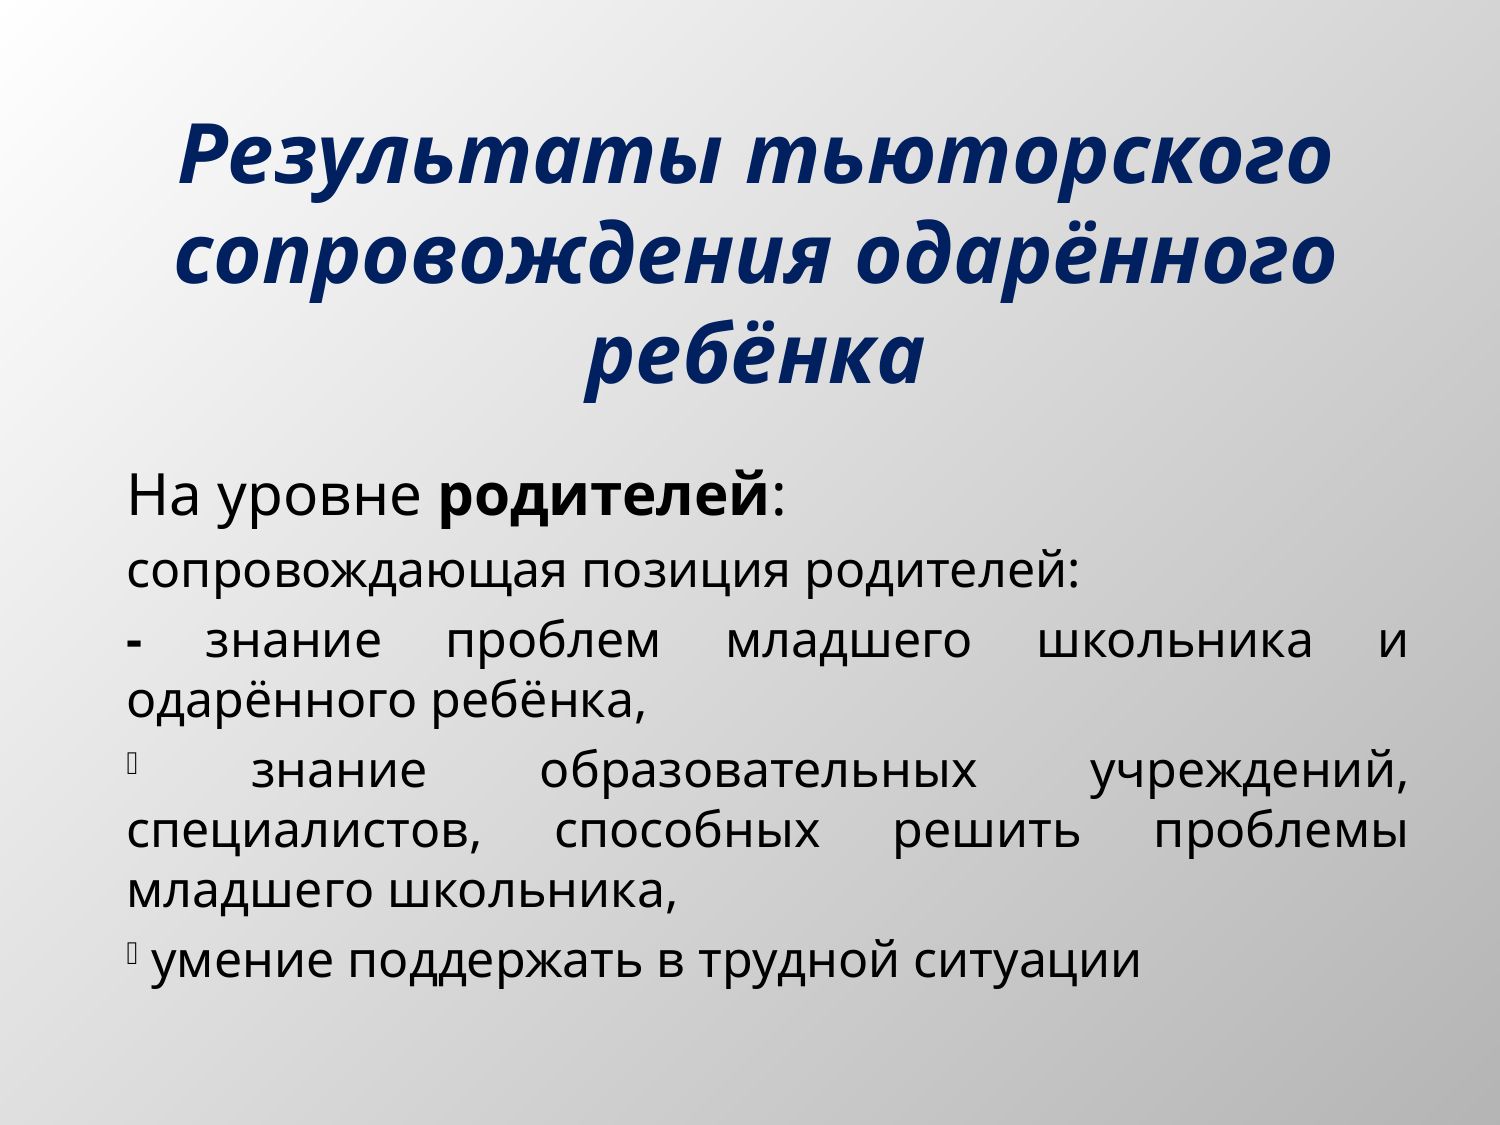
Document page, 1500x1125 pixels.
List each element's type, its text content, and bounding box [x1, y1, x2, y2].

title Результаты тьюторского сопровождения одарённого ребёнка [62, 99, 1450, 400]
list На уровне родителей: сопровождающая позиция родителей: - знание проблем младшего школьника и одарённого ребёнка, знание образовательных учреждений, специалистов, способных решить проблемы младшего школьника, умение поддержать в трудной ситуации [99, 450, 1425, 1013]
